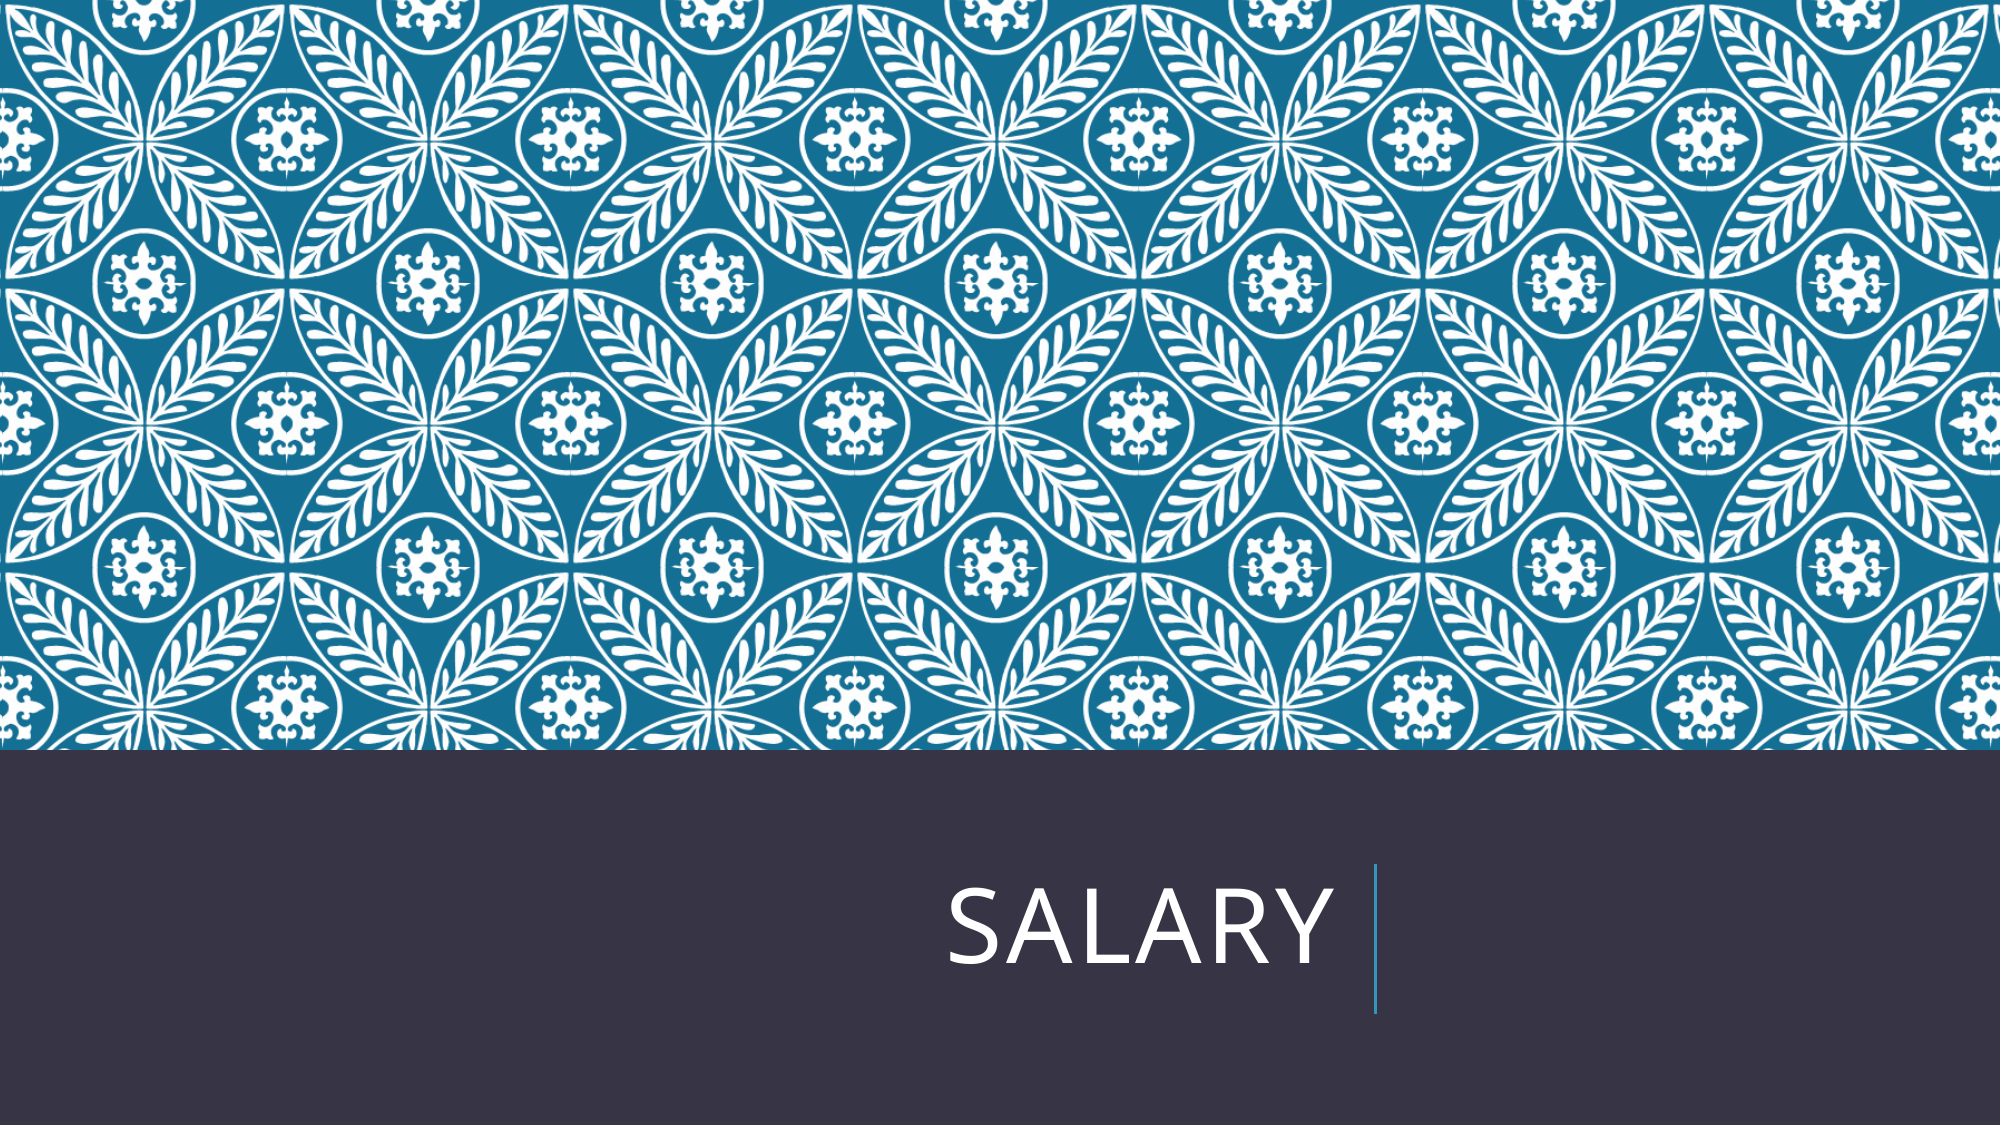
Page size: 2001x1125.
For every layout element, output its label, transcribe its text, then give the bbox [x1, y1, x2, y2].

title Salary [75, 813, 1350, 1054]
